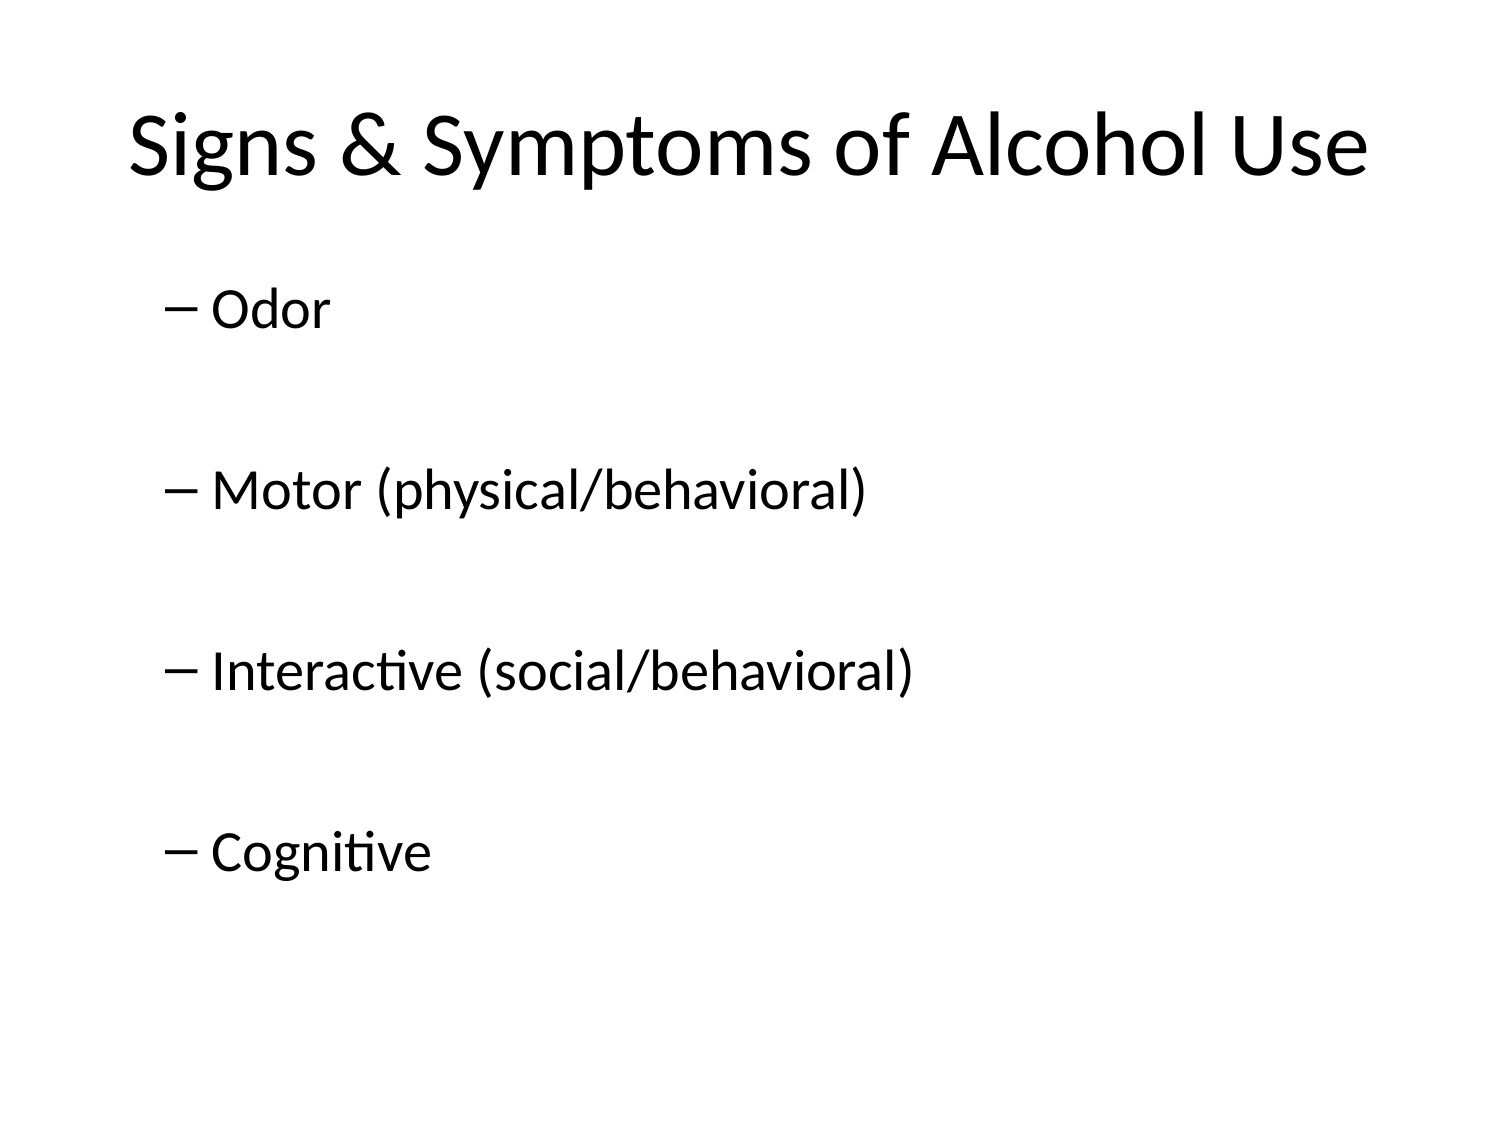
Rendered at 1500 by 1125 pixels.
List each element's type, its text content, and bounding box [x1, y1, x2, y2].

list Odor Motor (physical/behavioral) Interactive (social/behavioral) Cognitive [75, 262, 1425, 1005]
title Signs & Symptoms of Alcohol Use [75, 45, 1425, 233]
